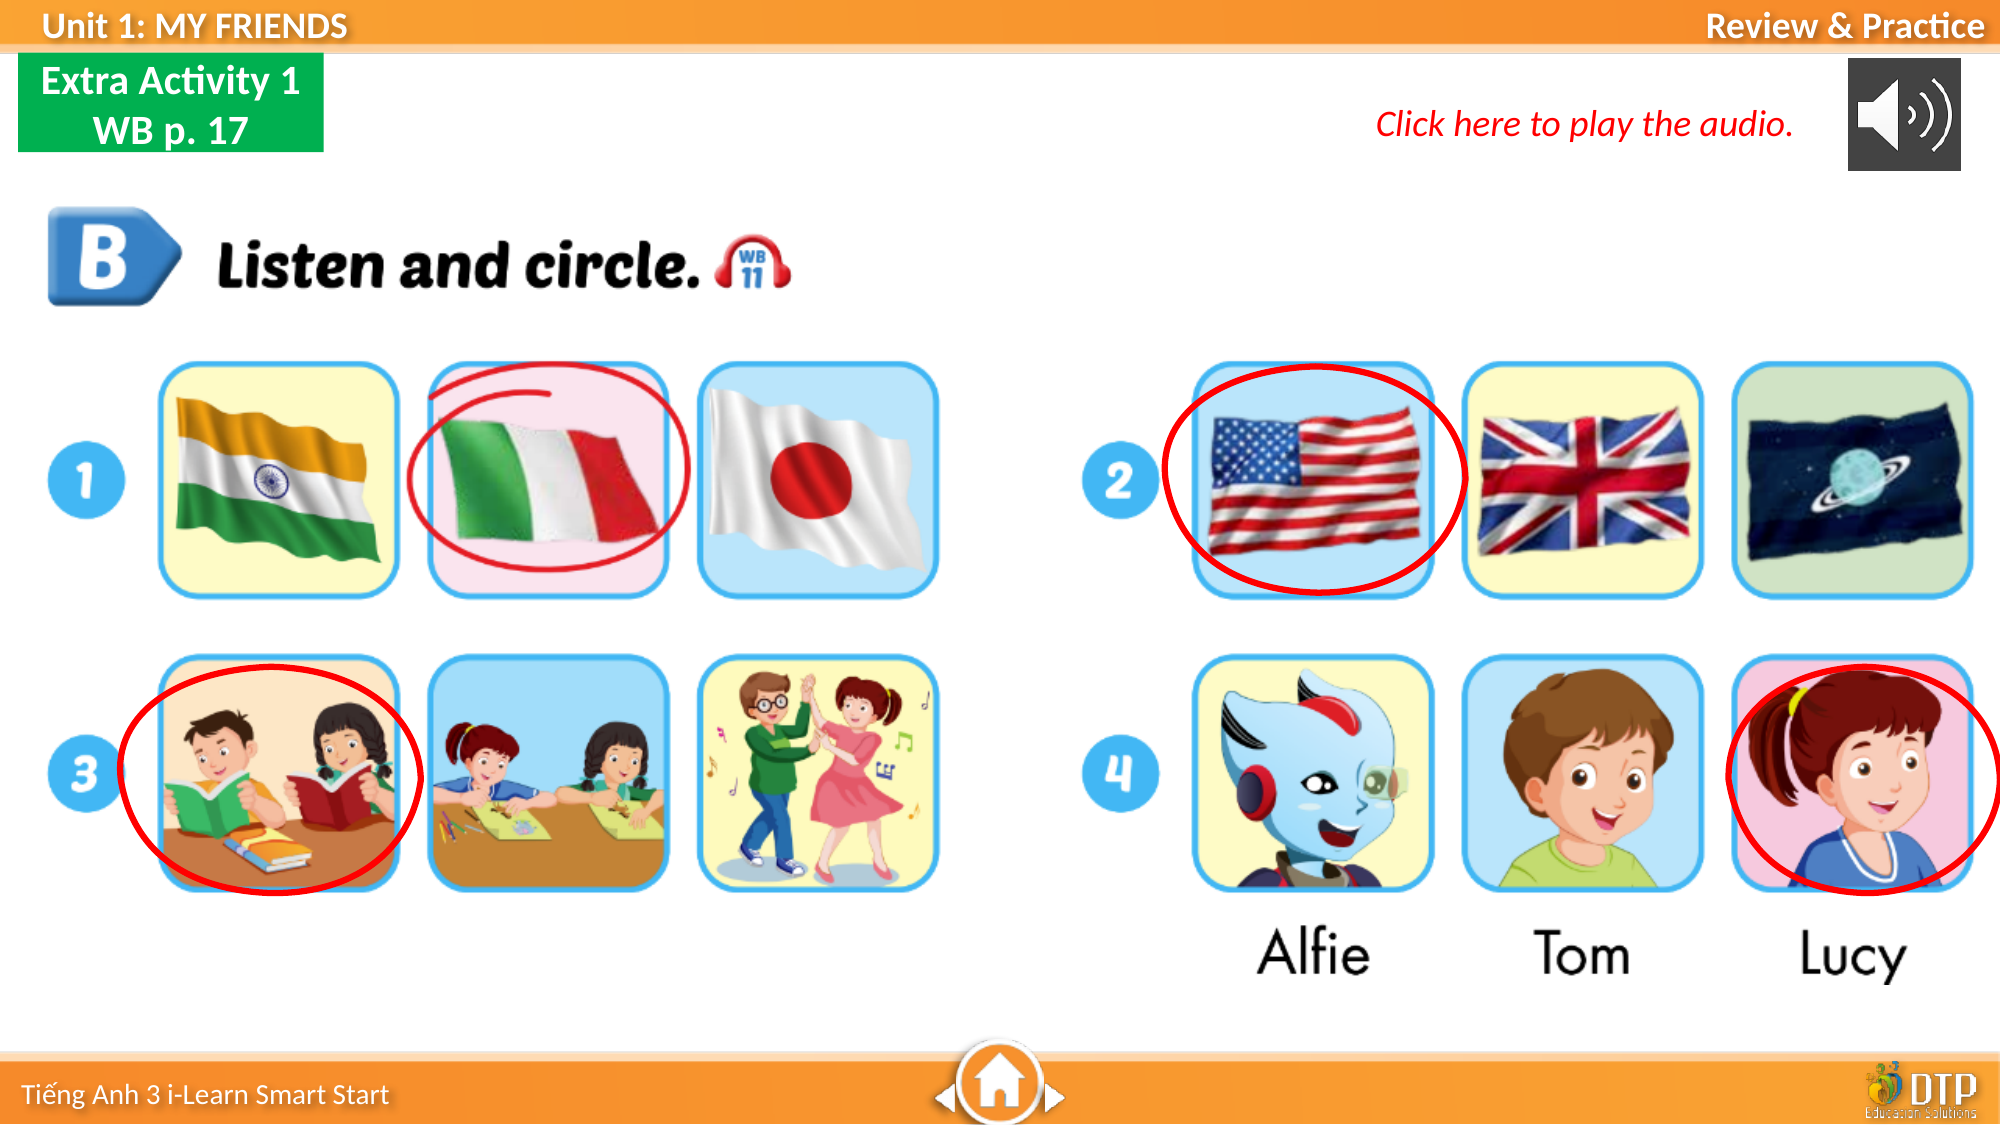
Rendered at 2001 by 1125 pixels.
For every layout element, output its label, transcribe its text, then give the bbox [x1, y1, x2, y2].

text_box Click here to play the audio. [1360, 91, 1841, 152]
picture [0, 0, 2000, 1125]
text_box Extra Activity 1 WB p. 17 [16, 51, 326, 154]
